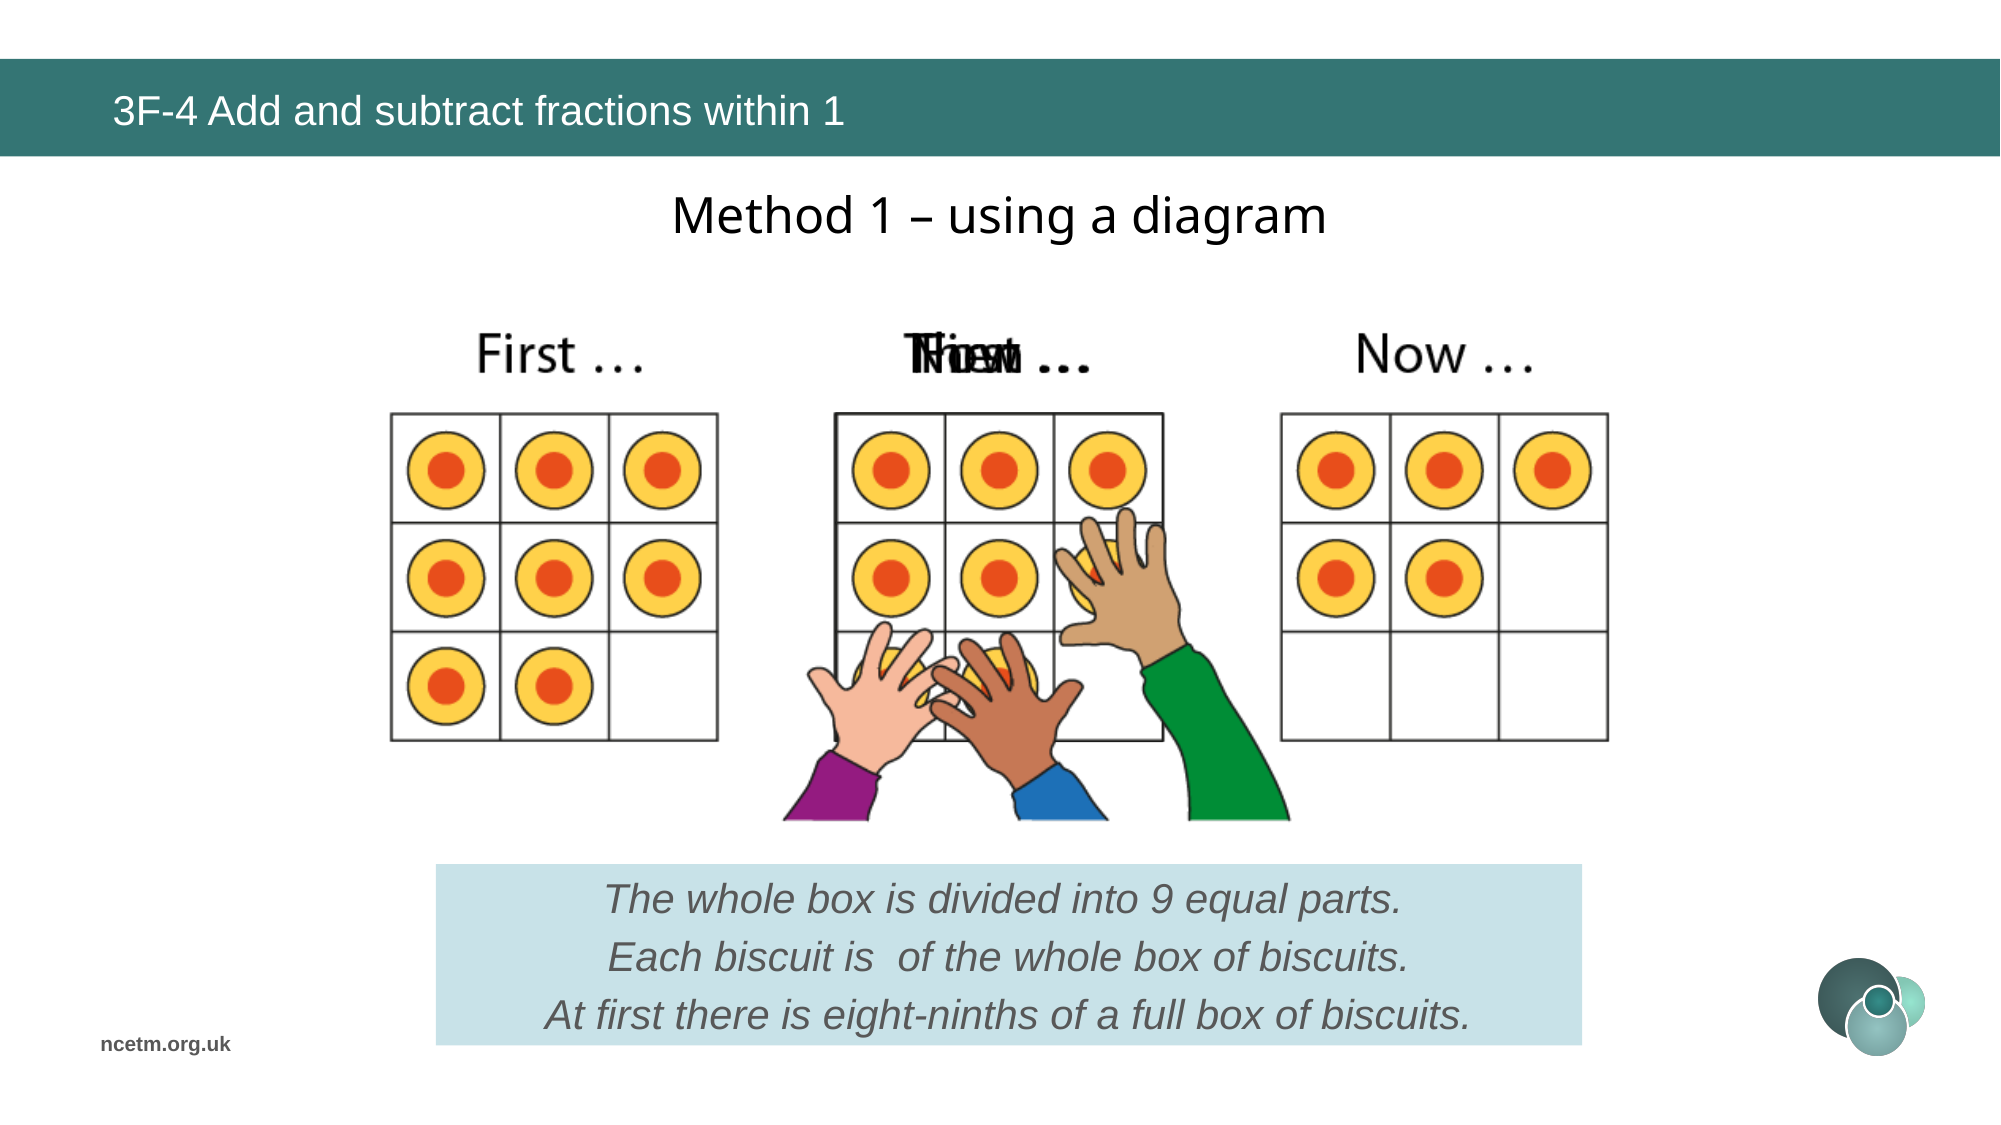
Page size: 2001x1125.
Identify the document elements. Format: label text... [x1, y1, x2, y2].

picture [387, 324, 725, 865]
title 3F-4 Add and subtract fractions within 1 [97, 76, 1945, 147]
picture [770, 324, 1799, 865]
text_box Method 1 – using a diagram [249, 176, 1750, 252]
picture [1818, 958, 1925, 1056]
